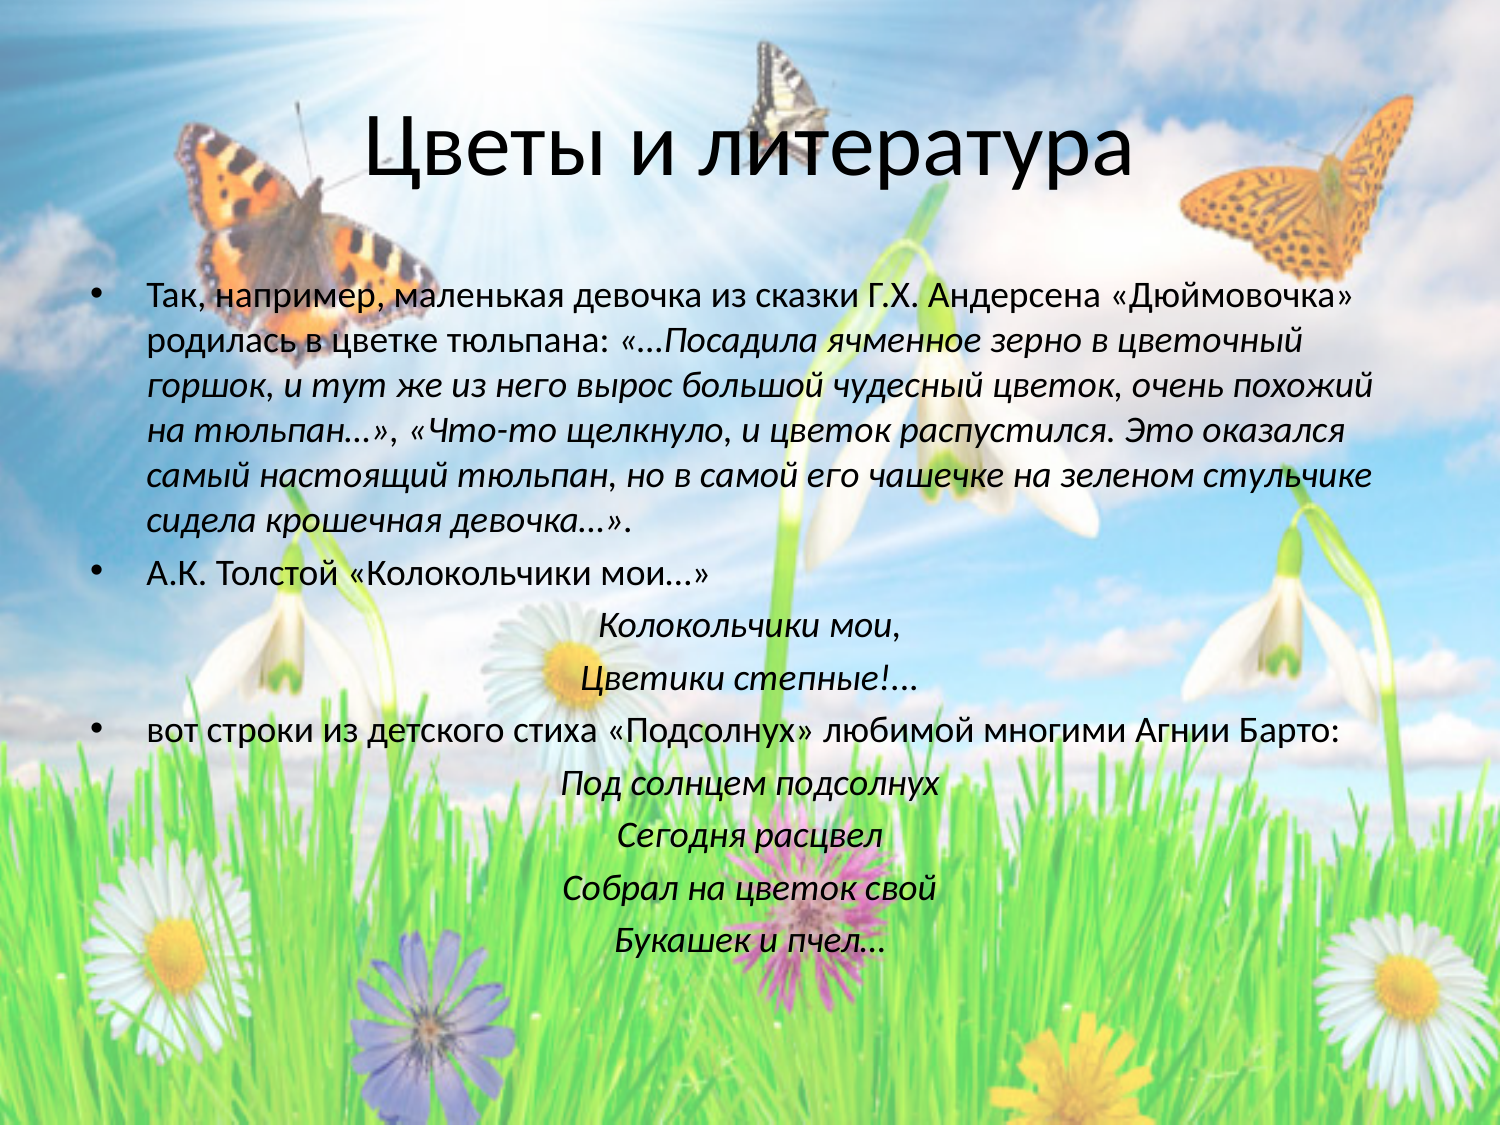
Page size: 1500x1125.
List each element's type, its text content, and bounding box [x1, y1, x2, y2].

list Так, например, маленькая девочка из сказки Г.Х. Андерсена «Дюймовочка» родилась в цветке тюльпана: «…Посадила ячменное зерно в цветочный горшок, и тут же из него вырос большой чудесный цветок, очень похожий на тюльпан…», «Что-то щелкнуло, и цветок распустился. Это оказался самый настоящий тюльпан, но в самой его чашечке на зеленом стульчике сидела крошечная девочка…». А.К. Толстой «Колокольчики мои…» Колокольчики мои, Цветики степные!... вот строки из детского стиха «Подсолнух» любимой многими Агнии Барто: Под солнцем подсолнух Сегодня расцвел Собрал на цветок свой Букашек и пчел… [75, 262, 1425, 1005]
title Цветы и литература [75, 45, 1425, 233]
